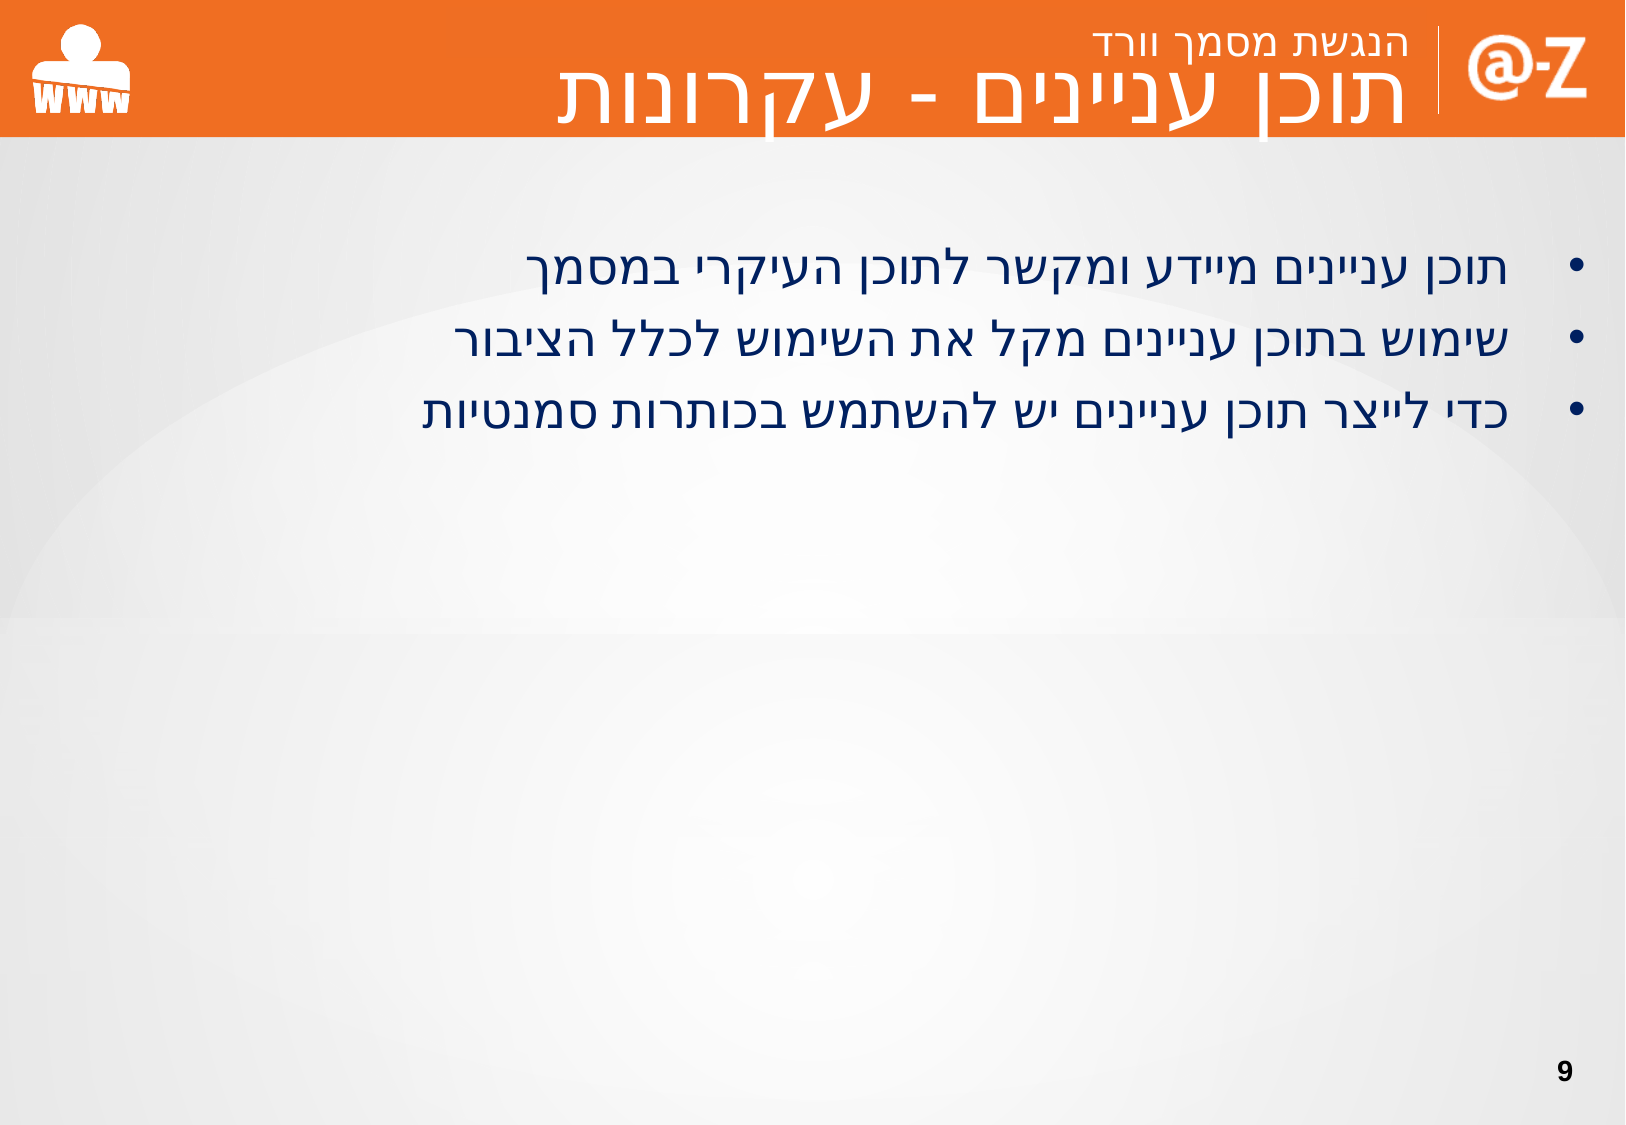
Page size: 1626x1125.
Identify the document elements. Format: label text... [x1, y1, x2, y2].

text_box תוכן עניינים מיידע ומקשר לתוכן העיקרי במסמך שימוש בתוכן עניינים מקל את השימוש לכלל הציבור כדי לייצר תוכן עניינים יש להשתמש בכותרות סמנטיות [73, 214, 1625, 791]
slide_number 9 [1526, 1040, 1604, 1100]
text_box הנגשת מסמך וורד [540, 7, 1426, 73]
text_box [445, 6, 1428, 59]
text_box תוכן עניינים - עקרונות [0, 24, 1427, 150]
